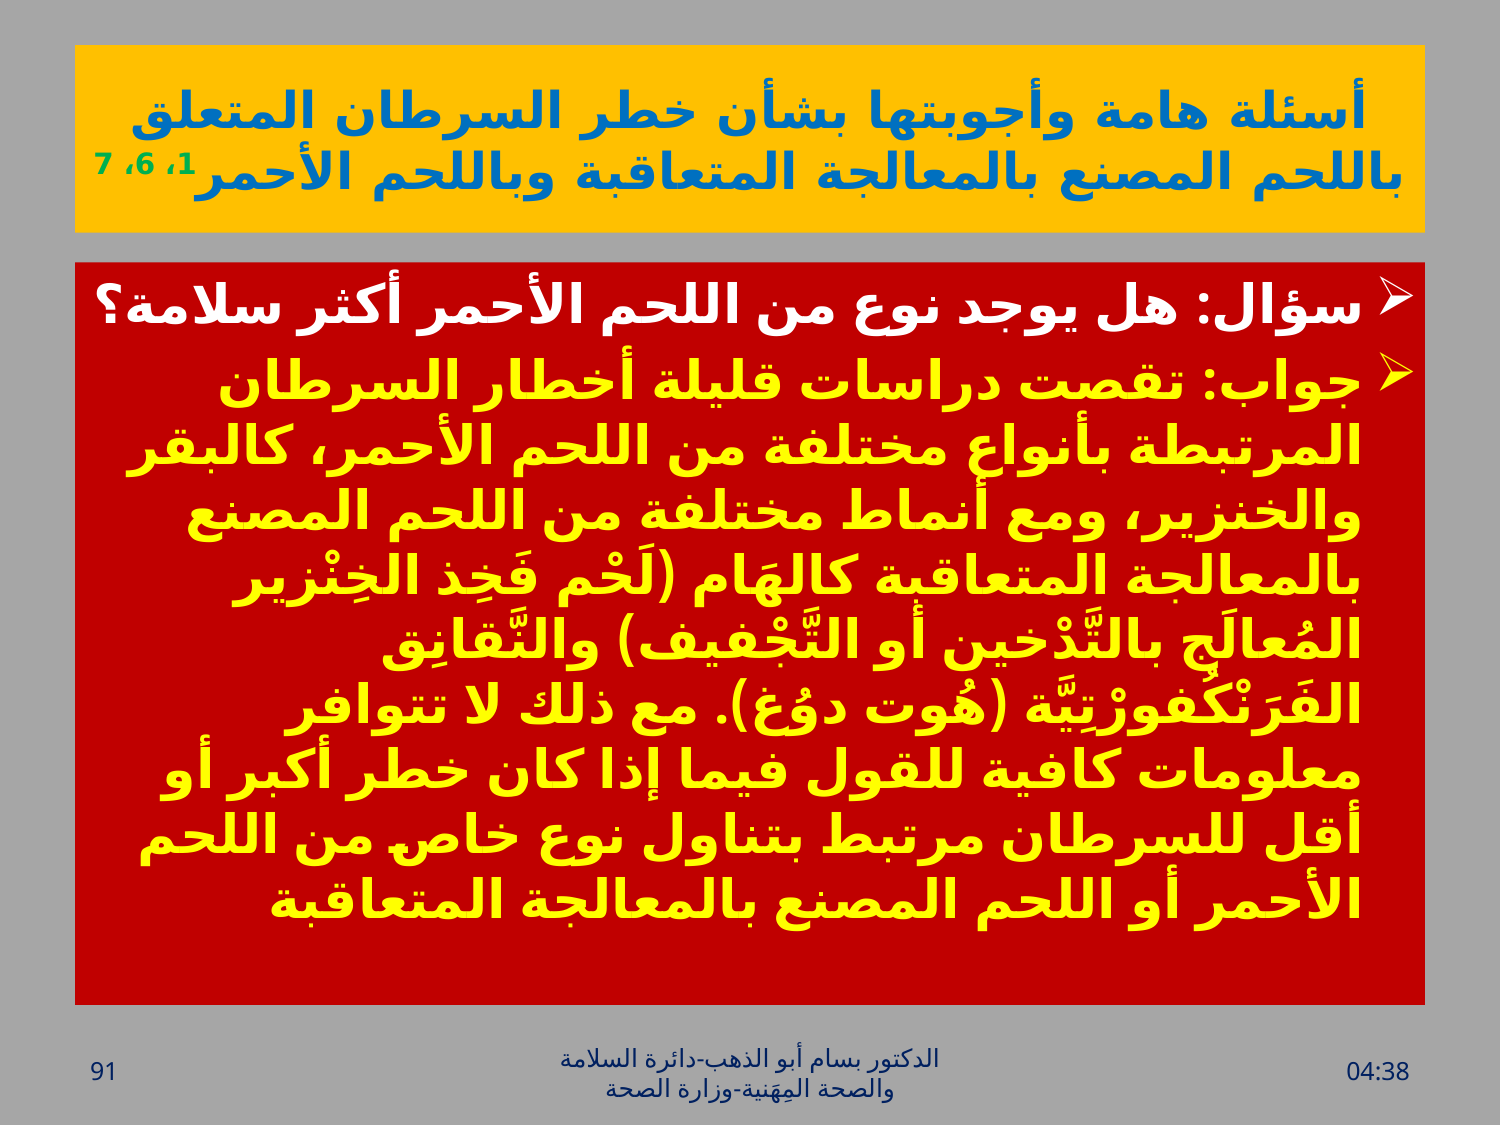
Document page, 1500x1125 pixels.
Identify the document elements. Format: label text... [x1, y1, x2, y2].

slide_number الأحد، 17 نيسان، 2016 [1074, 1042, 1425, 1103]
title أسئلة هامة وأجوبتها بشأن خطر السرطان المتعلق باللحم المصنع بالمعالجة المتعاقبة وباللحم الأحمر1، 6، 7 [75, 45, 1425, 233]
list سؤال: هل يوجد نوع من اللحم الأحمر أكثر سلامة؟ جواب: تقصت دراسات قليلة أخطار السرطان المرتبطة بأنواع مختلفة من اللحم الأحمر، كالبقر والخنزير، ومع أنماط مختلفة من اللحم المصنع بالمعالجة المتعاقبة كالهَام (لَحْم فَخِذ الخِنْزير المُعالَج بالتَّدْخين أو التَّجْفيف) والنَّقانِق الفَرَنْكُفورْتِيَّة (هُوت دوُغ). مع ذلك لا تتوافر معلومات كافية للقول فيما إذا كان خطر أكبر أو أقل للسرطان مرتبط بتناول نوع خاص من اللحم الأحمر أو اللحم المصنع بالمعالجة المتعاقبة [75, 262, 1425, 1005]
footer الدكتور بسام أبو الذهب-دائرة السلامة والصحة المِهَنية-وزارة الصحة [512, 1042, 988, 1103]
slide_number 91 [75, 1042, 425, 1103]
